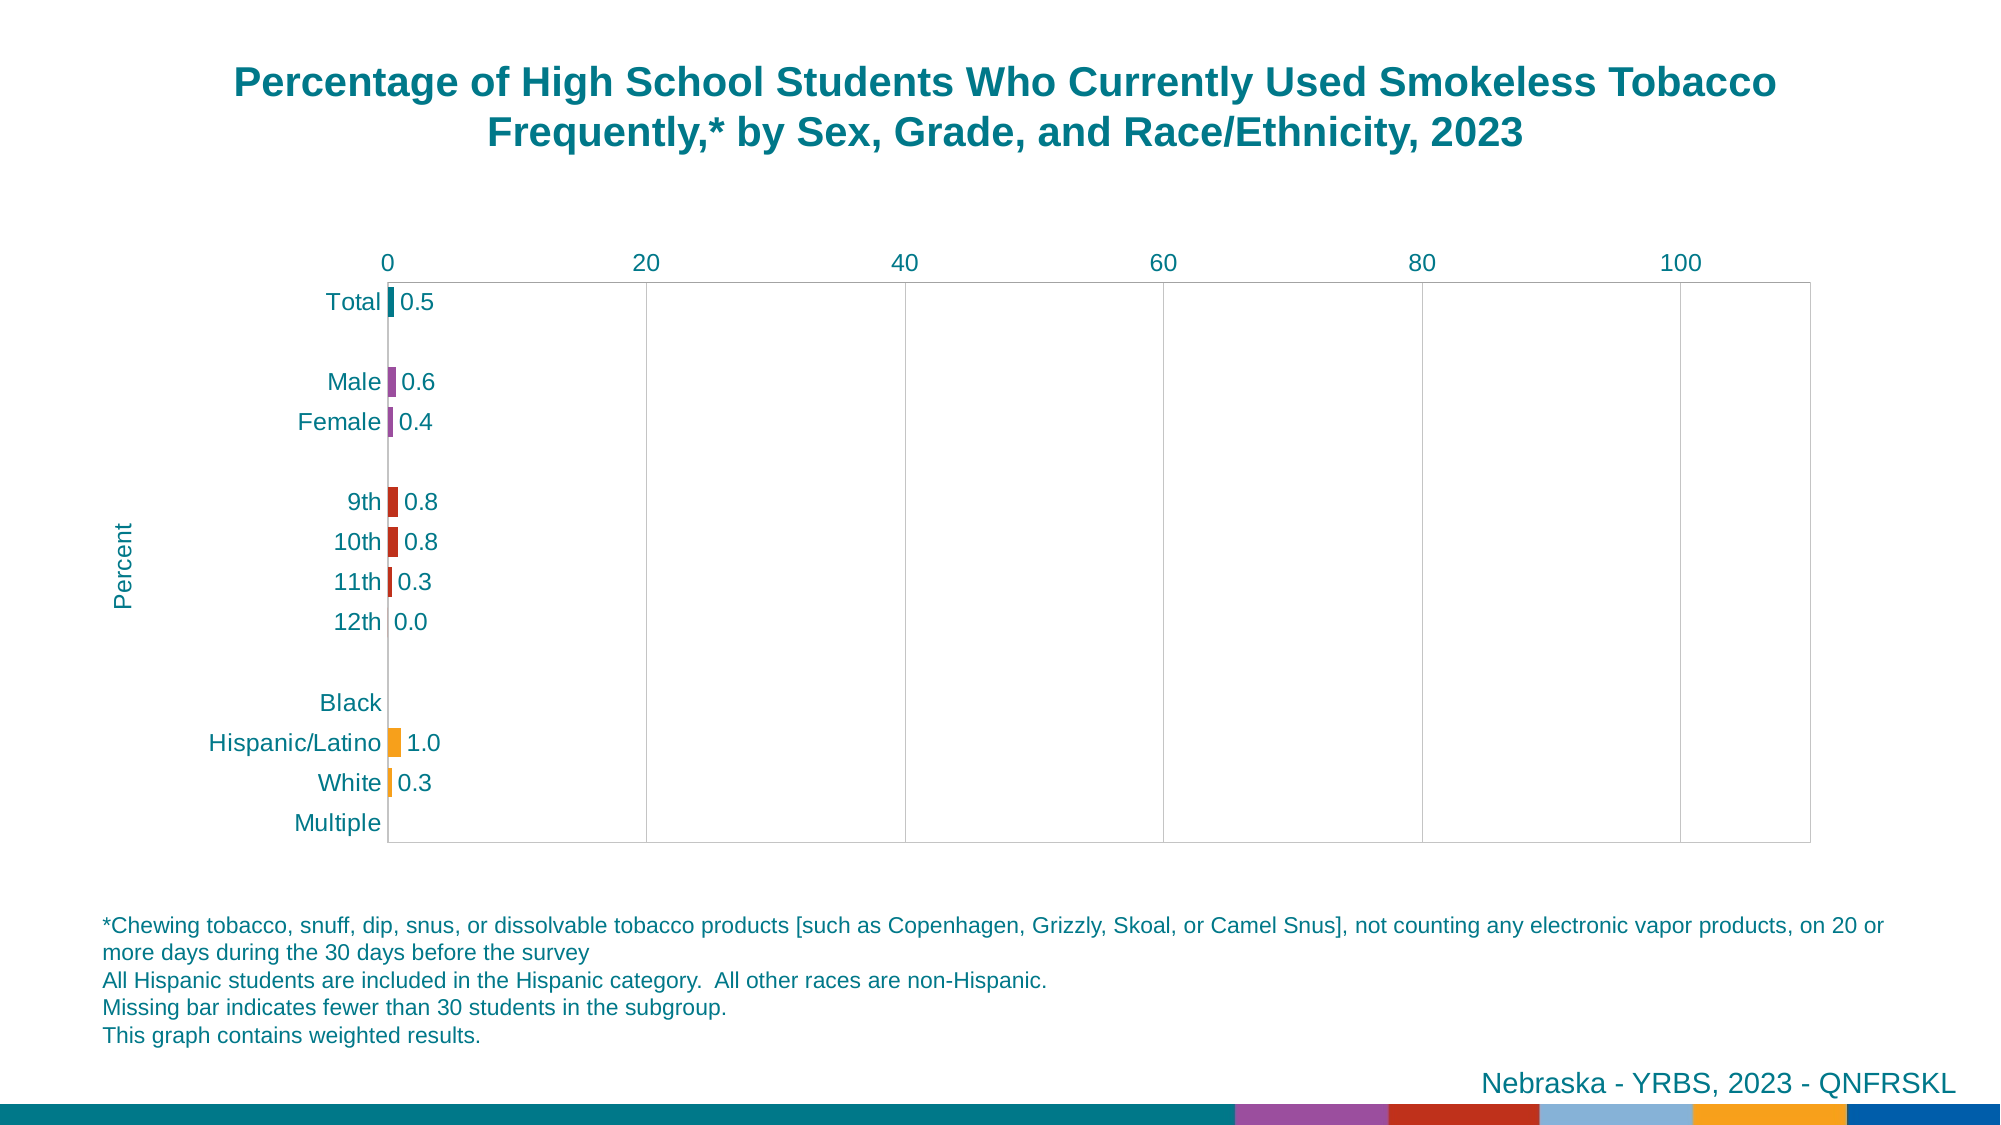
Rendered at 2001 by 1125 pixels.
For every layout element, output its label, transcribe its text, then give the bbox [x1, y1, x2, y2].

text_box *Chewing tobacco, snuff, dip, snus, or dissolvable tobacco products [such as Copenhagen, Grizzly, Skoal, or Camel Snus], not counting any electronic vapor products, on 20 or more days during the 30 days before the survey All Hispanic students are included in the Hispanic category. All other races are non-Hispanic. Missing bar indicates fewer than 30 students in the subgroup. This graph contains weighted results. [87, 961, 1913, 1055]
chart [87, 249, 1913, 951]
picture [0, 1104, 2000, 1125]
text_box Percentage of High School Students Who Currently Used Smokeless Tobacco Frequently,* by Sex, Grade, and Race/Ethnicity, 2023 [112, 47, 1899, 162]
text_box Nebraska - YRBS, 2023 - QNFRSKL [562, 1057, 1972, 1108]
